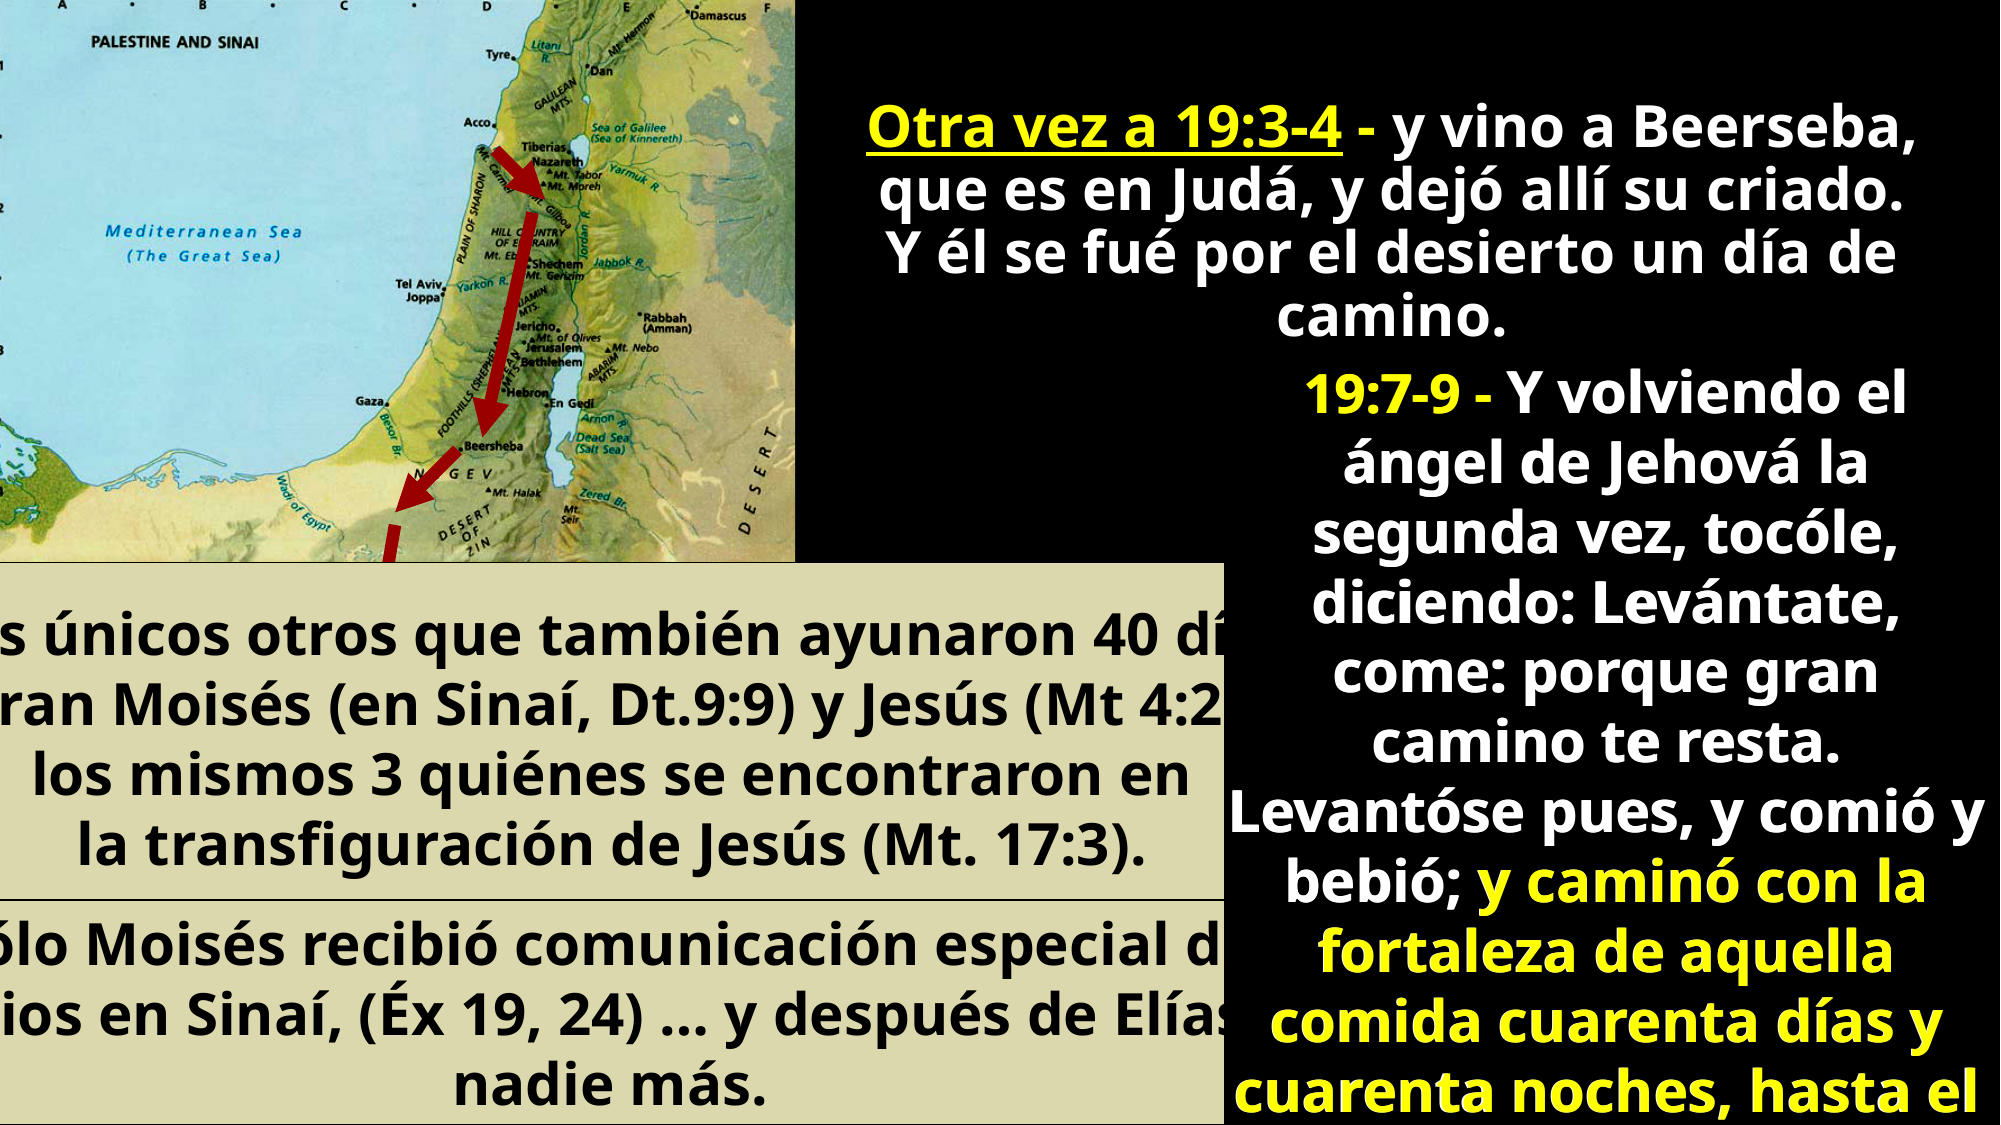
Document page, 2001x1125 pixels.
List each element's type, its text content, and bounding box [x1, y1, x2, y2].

text_box Otra vez a 19:3-4 - y vino a Beerseba, que es en Judá, y dejó allí su criado. Y él se fué por el desierto un día de camino. [849, 89, 1935, 357]
picture [0, 0, 796, 1125]
text_box 19:7-9 - Y volviendo el ángel de Jehová la segunda vez, tocóle, diciendo: Levántate, come: porque gran camino te resta. Levantóse pues, y comió y bebió; y caminó con la fortaleza de aquella comida cuarenta días y cuarenta noches, hasta el monte de Dios, Horeb. Y allí se metió en una cueva, donde tuvo la noche. [1204, 347, 2000, 1125]
text_box Los únicos otros que también ayunaron 40 días eran Moisés (en Sinaí, Dt.9:9) y Jesús (Mt 4:2): los mismos 3 quiénes se encontraron en la transfiguración de Jesús (Mt. 17:3). [796, 562, 1225, 899]
text_box Sólo Moisés recibió comunicación especial de Dios en Sinaí, (Éx 19, 24) … y después de Elías, nadie más. [796, 899, 1225, 1125]
